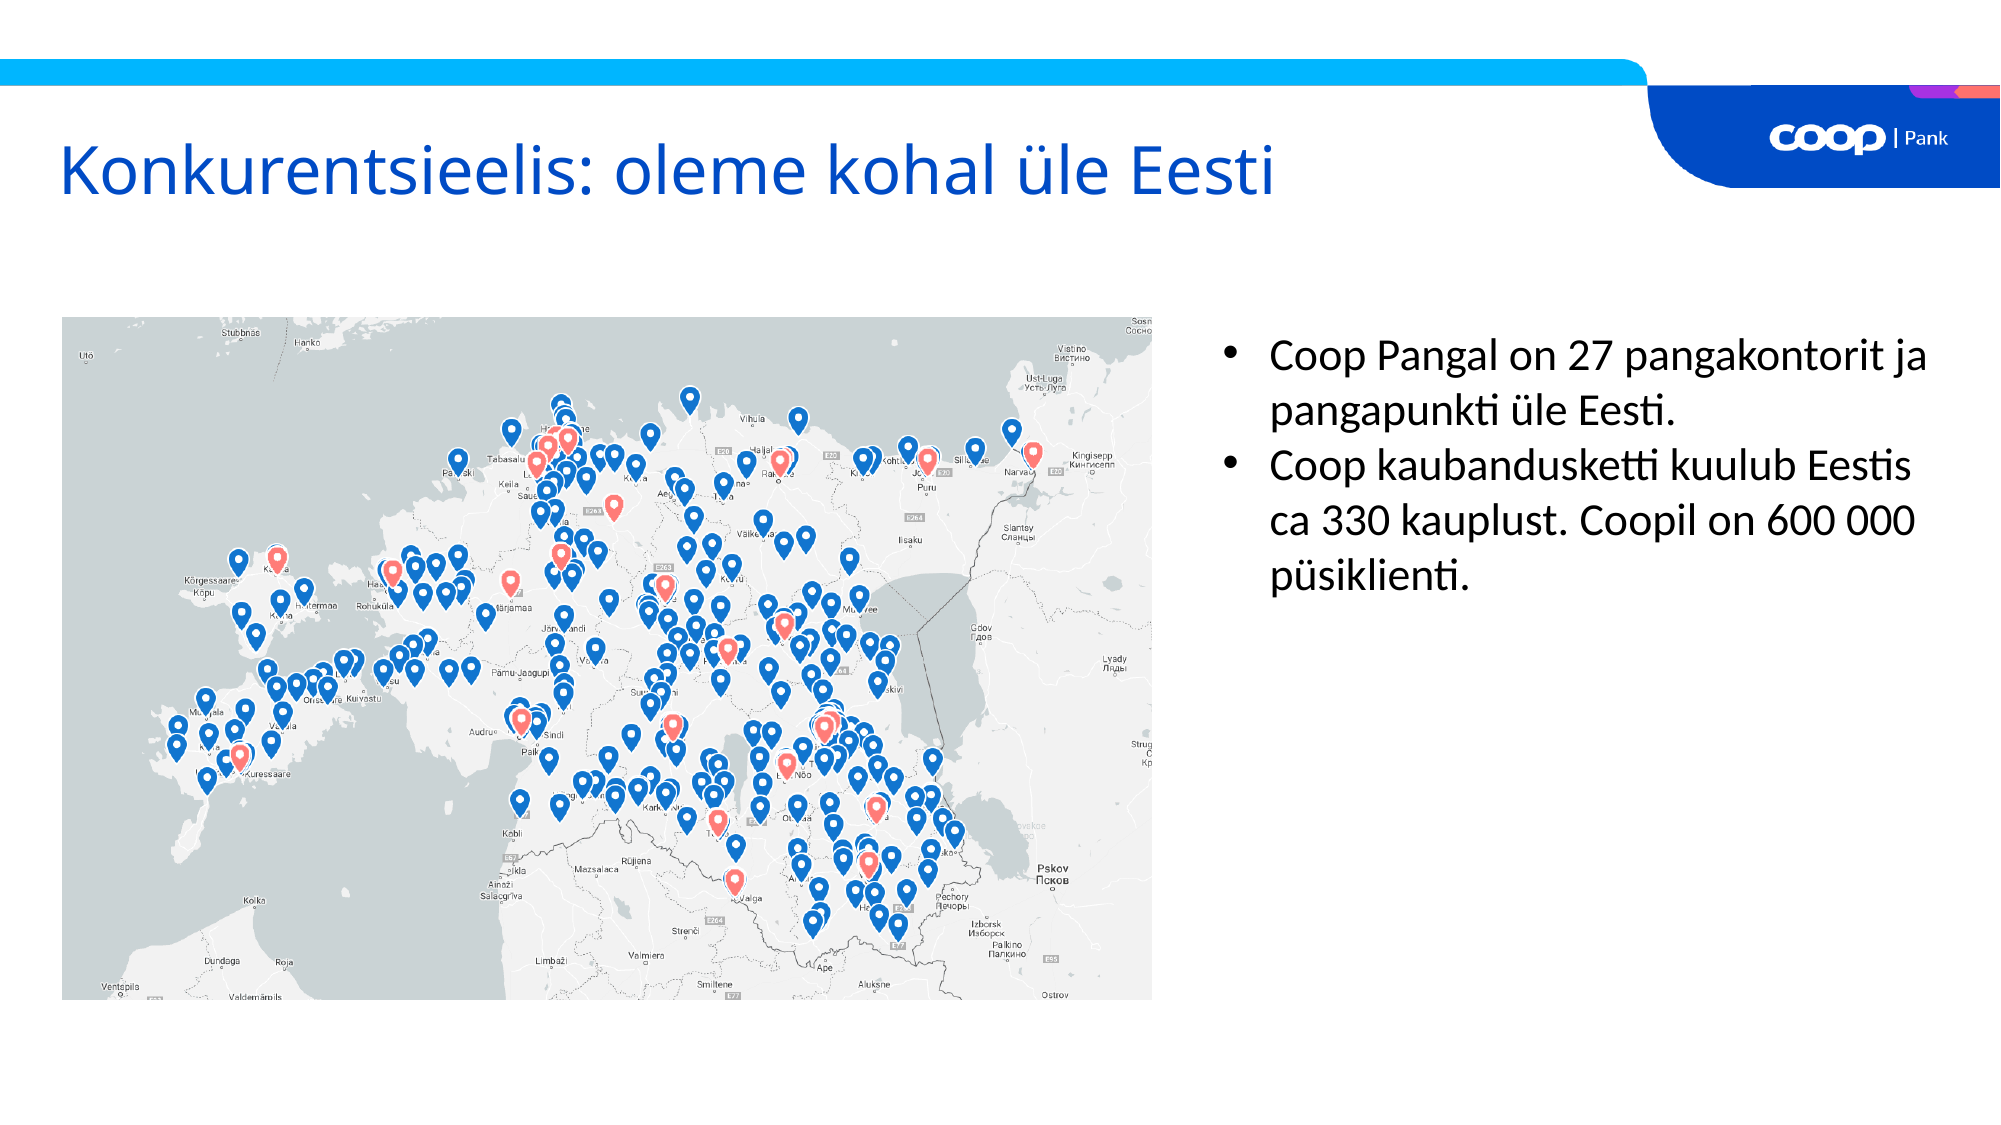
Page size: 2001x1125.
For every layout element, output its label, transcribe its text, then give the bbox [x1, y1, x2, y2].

picture [62, 317, 1152, 1000]
text_box Coop Pangal on 27 pangakontorit ja pangapunkti üle Eesti. Coop kaubandusketti kuulub Eestis ca 330 kauplust. Coopil on 600 000 püsiklienti. [1207, 317, 1961, 607]
title Konkurentsieelis: oleme kohal üle Eesti [43, 103, 1299, 243]
